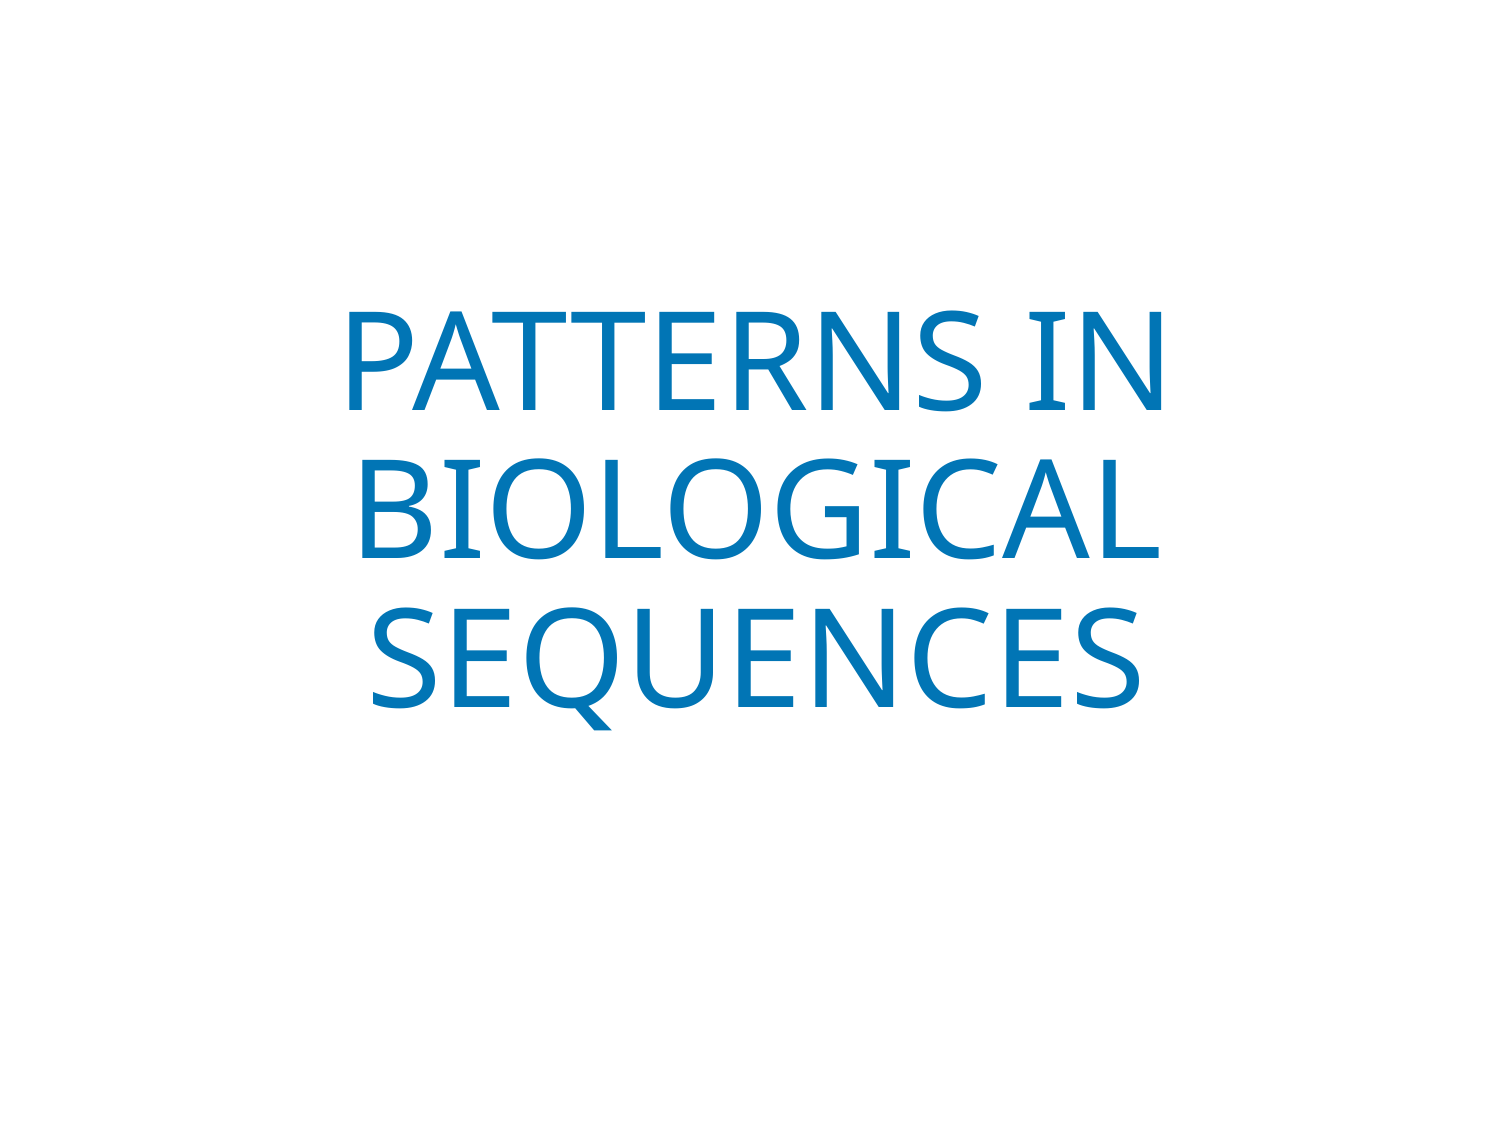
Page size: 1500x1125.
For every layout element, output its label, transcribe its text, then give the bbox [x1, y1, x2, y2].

title PATTERNS IN BIOLOGICAL SEQUENCES [75, 362, 1438, 667]
